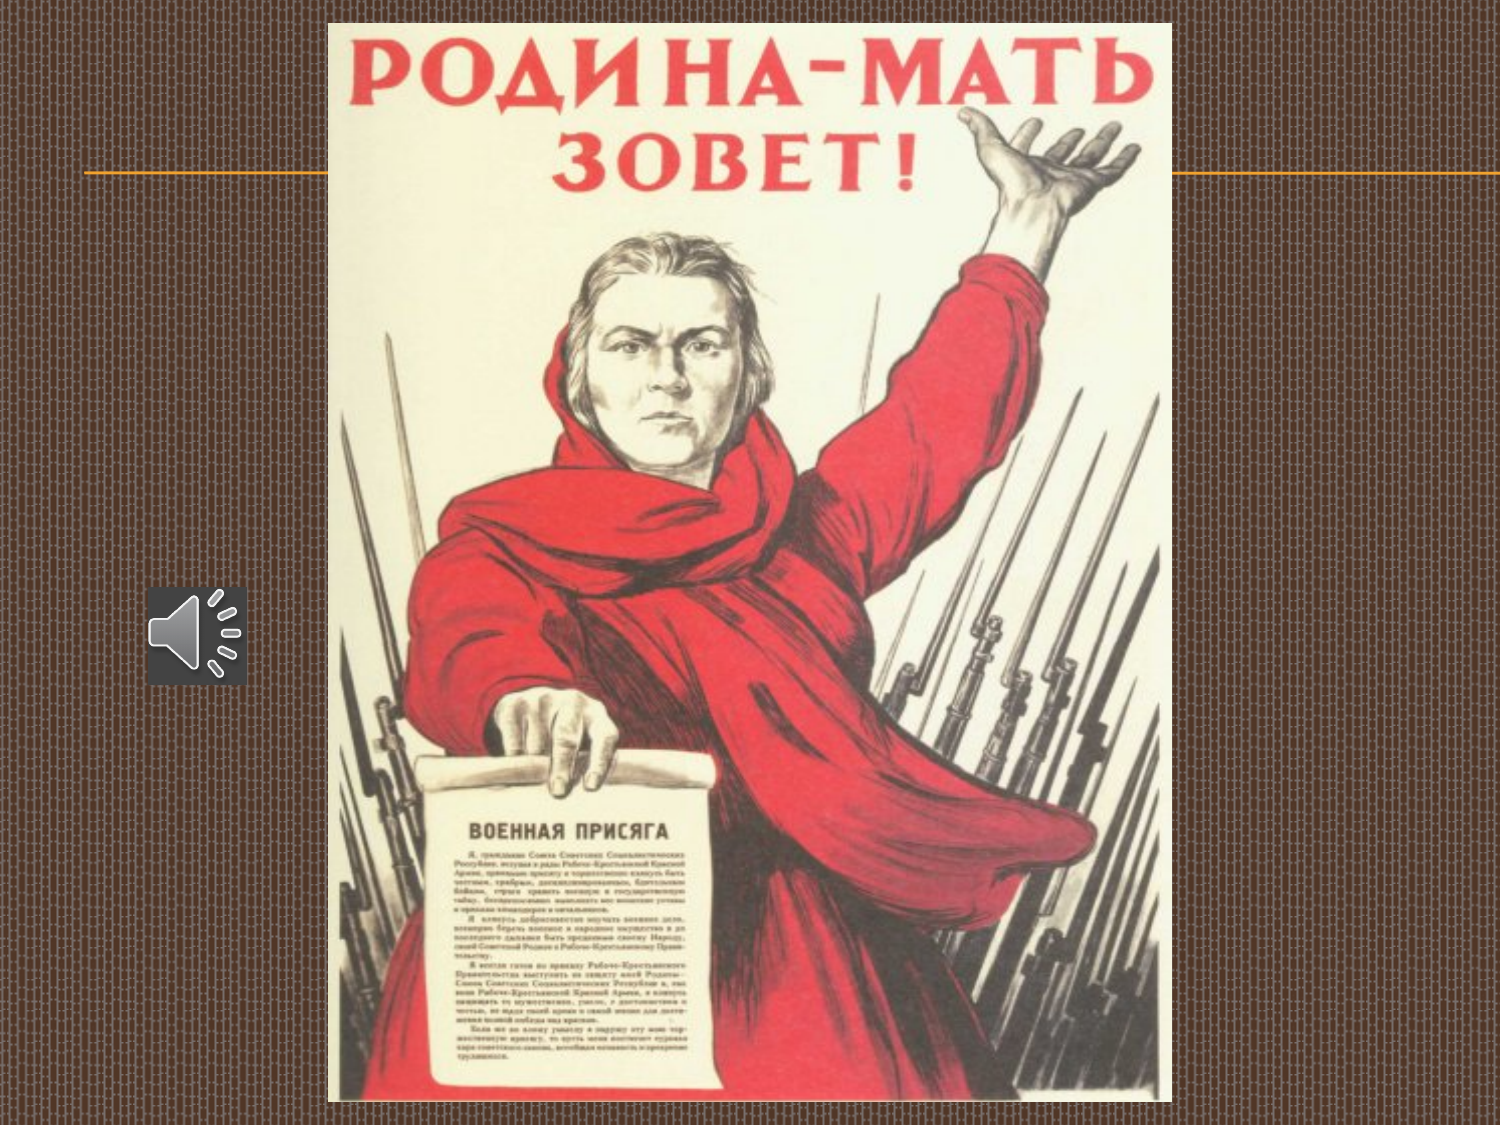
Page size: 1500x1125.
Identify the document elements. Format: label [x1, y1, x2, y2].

picture [327, 23, 1173, 1102]
picture [147, 585, 248, 687]
